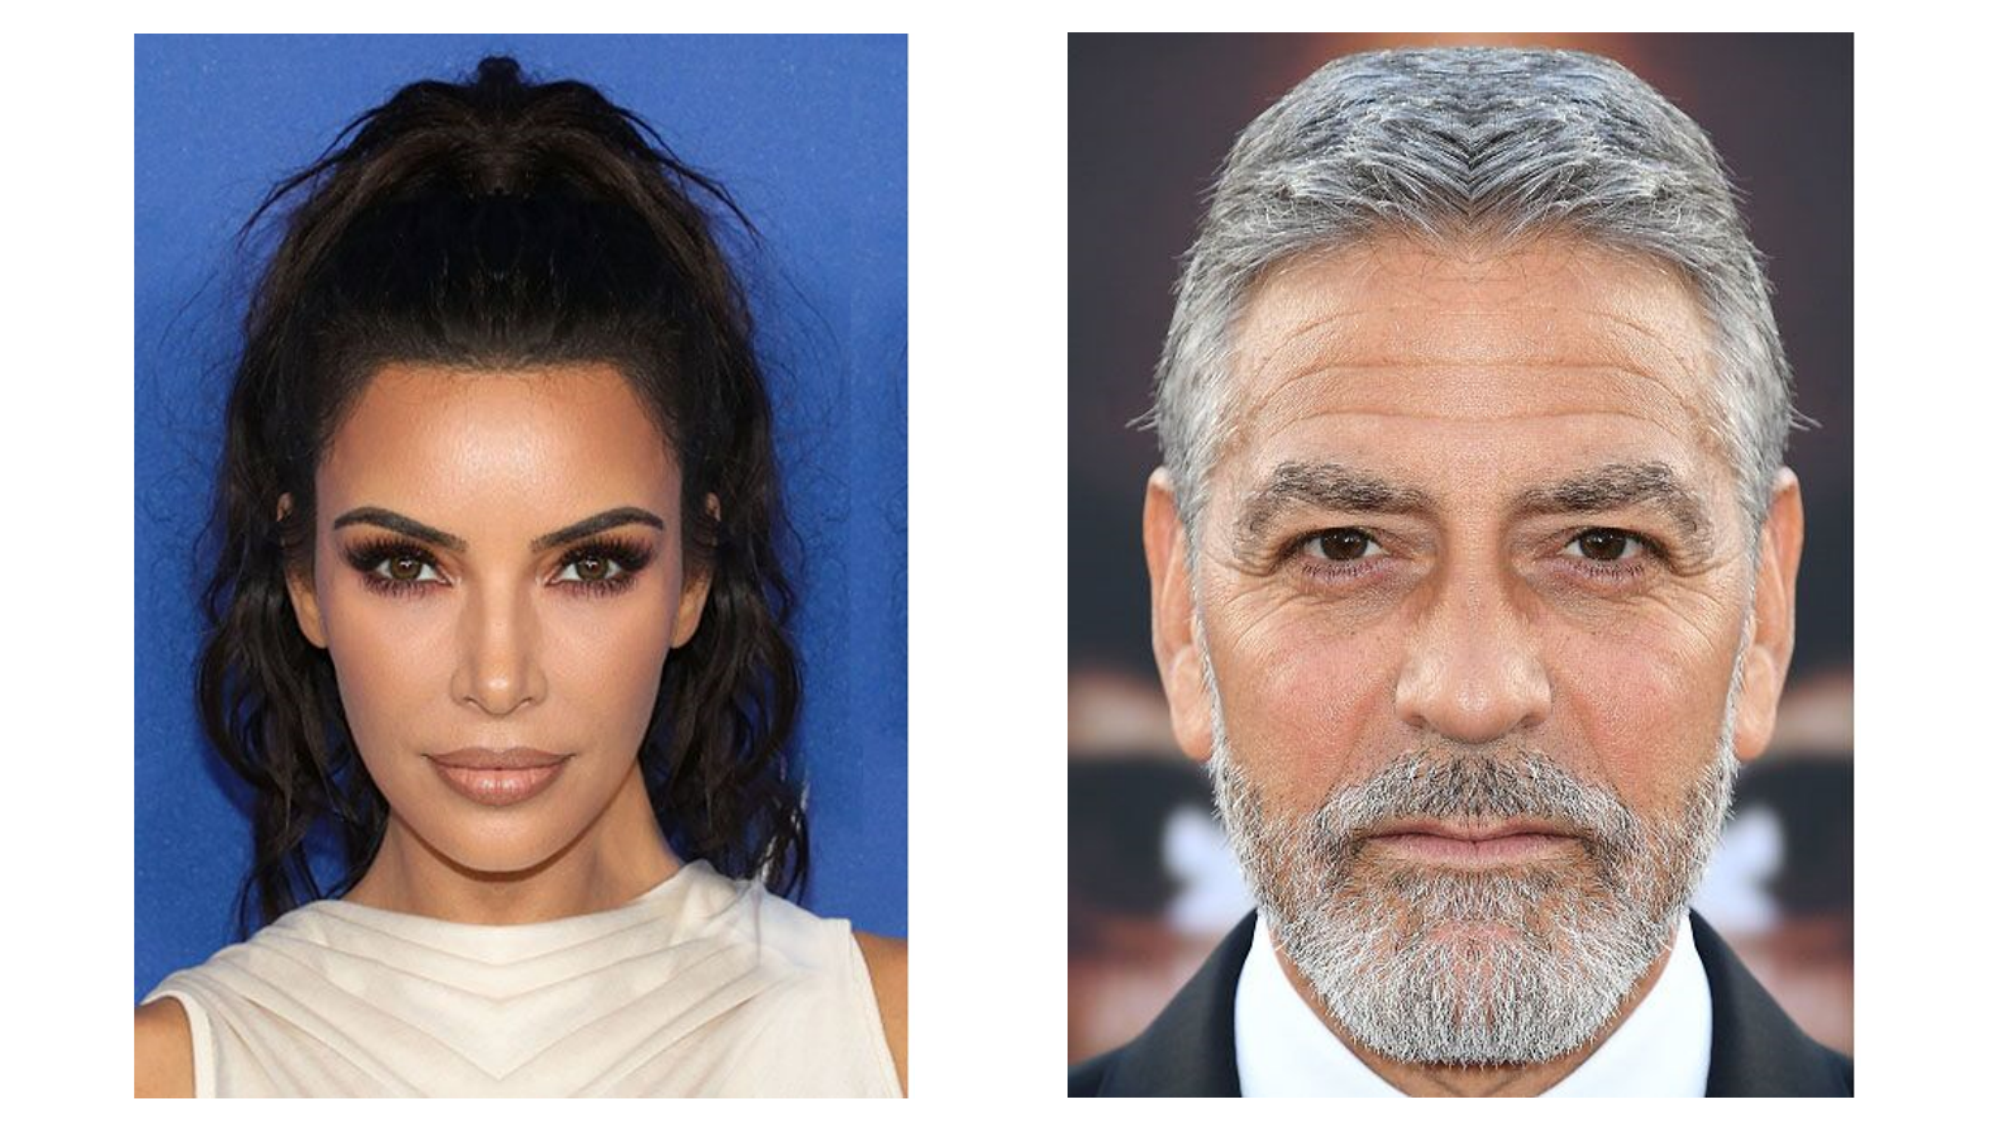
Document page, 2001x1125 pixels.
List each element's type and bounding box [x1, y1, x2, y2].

picture [127, 22, 915, 1106]
picture [1055, 22, 1861, 1103]
